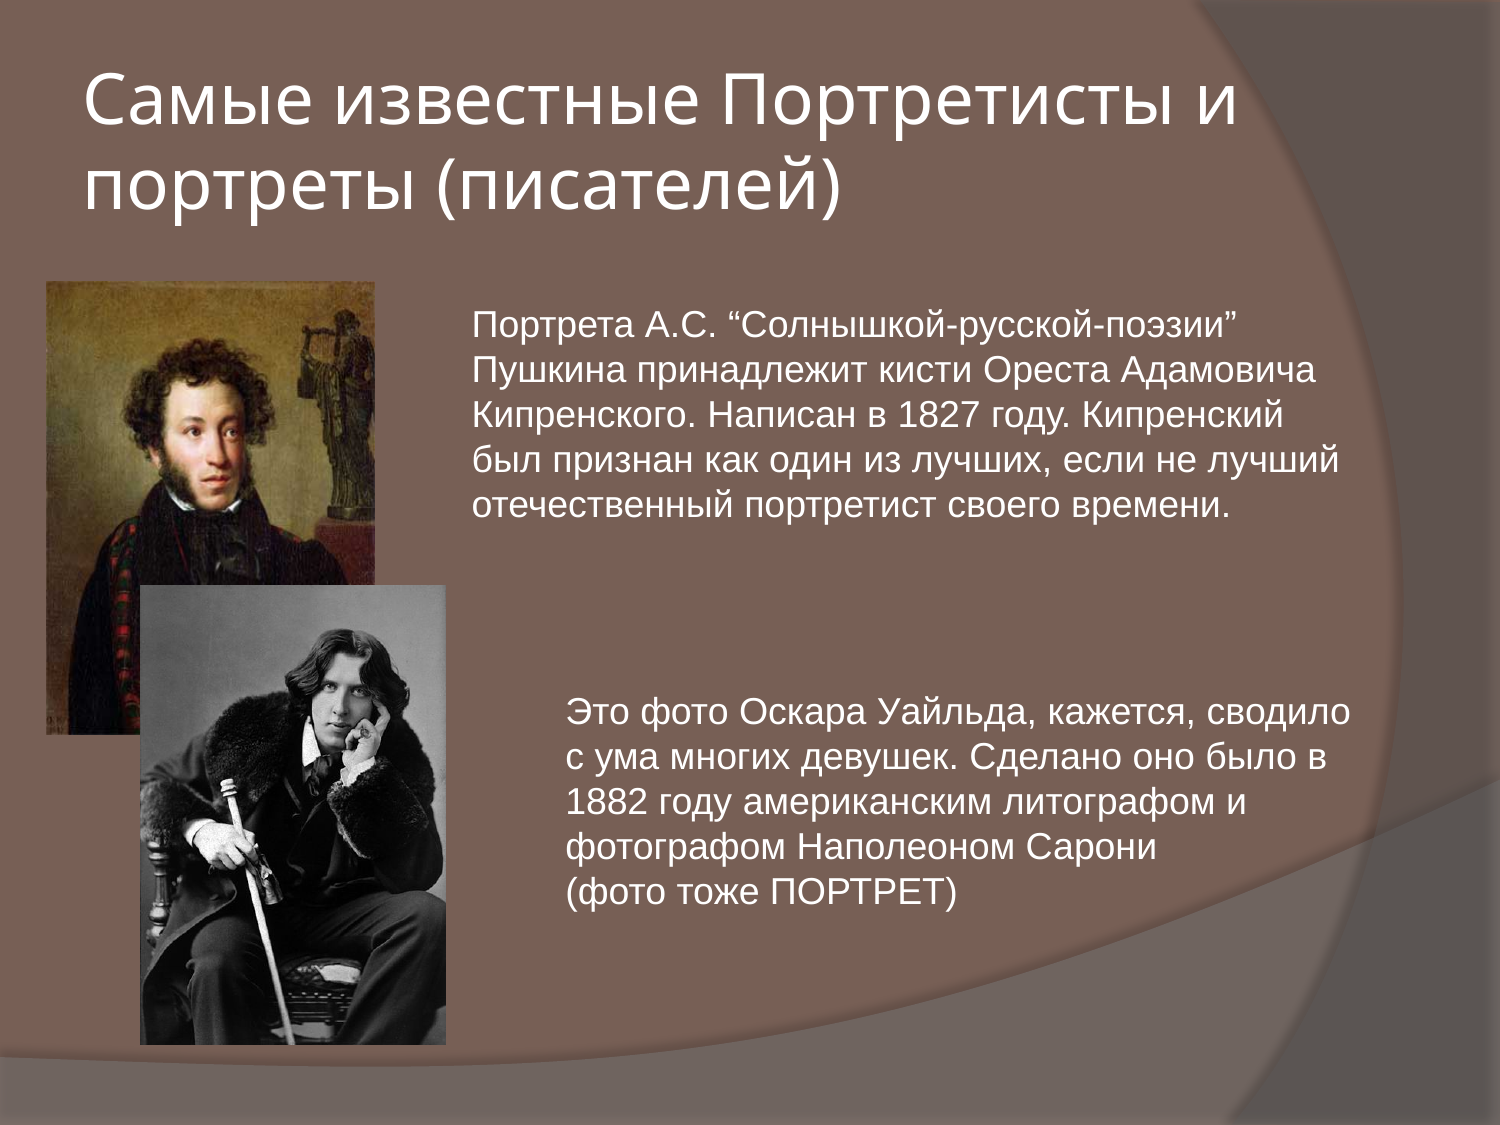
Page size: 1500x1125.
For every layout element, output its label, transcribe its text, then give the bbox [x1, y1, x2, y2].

picture [140, 585, 446, 1045]
text_box Это фото Оскара Уайльда, кажется, сводило с ума многих девушек. Сделано оно было в 1882 году американским литографом и фотографом Наполеоном Сарони (фото тоже ПОРТРЕТ) [550, 679, 1395, 920]
title Самые известные Портретисты и портреты (писателей) [75, 45, 1300, 233]
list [46, 280, 376, 735]
text_box Портрета А.С. “Солнышкой-русской-поэзии” Пушкина принадлежит кисти Ореста Адамовича Кипренского. Написан в 1827 году. Кипренский был признан как один из лучших, если не лучший отечественный портретист своего времени. [456, 292, 1360, 533]
